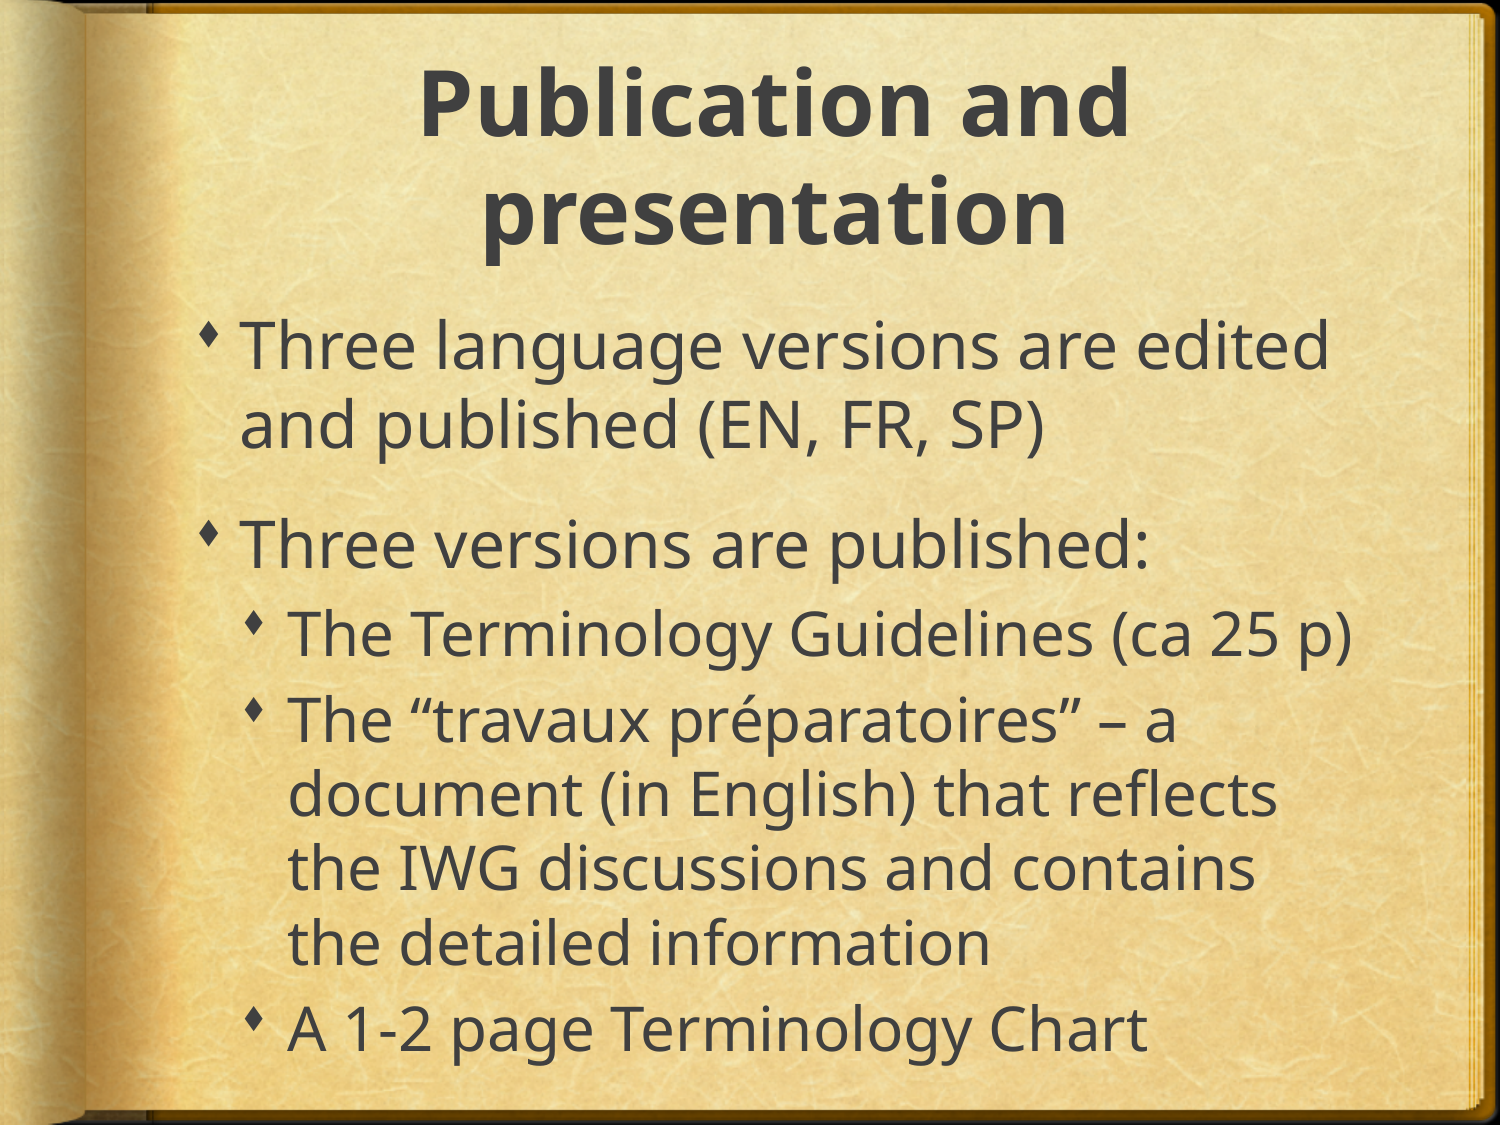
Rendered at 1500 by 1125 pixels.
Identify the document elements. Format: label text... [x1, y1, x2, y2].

title Publication and presentation [178, 45, 1372, 265]
picture [0, 0, 1500, 1125]
list Three language versions are edited and published (EN, FR, SP) Three versions are published: The Terminology Guidelines (ca 25 p) The “travaux préparatoires” – a document (in English) that reflects the IWG discussions and contains the detailed information A 1-2 page Terminology Chart [178, 295, 1372, 1094]
